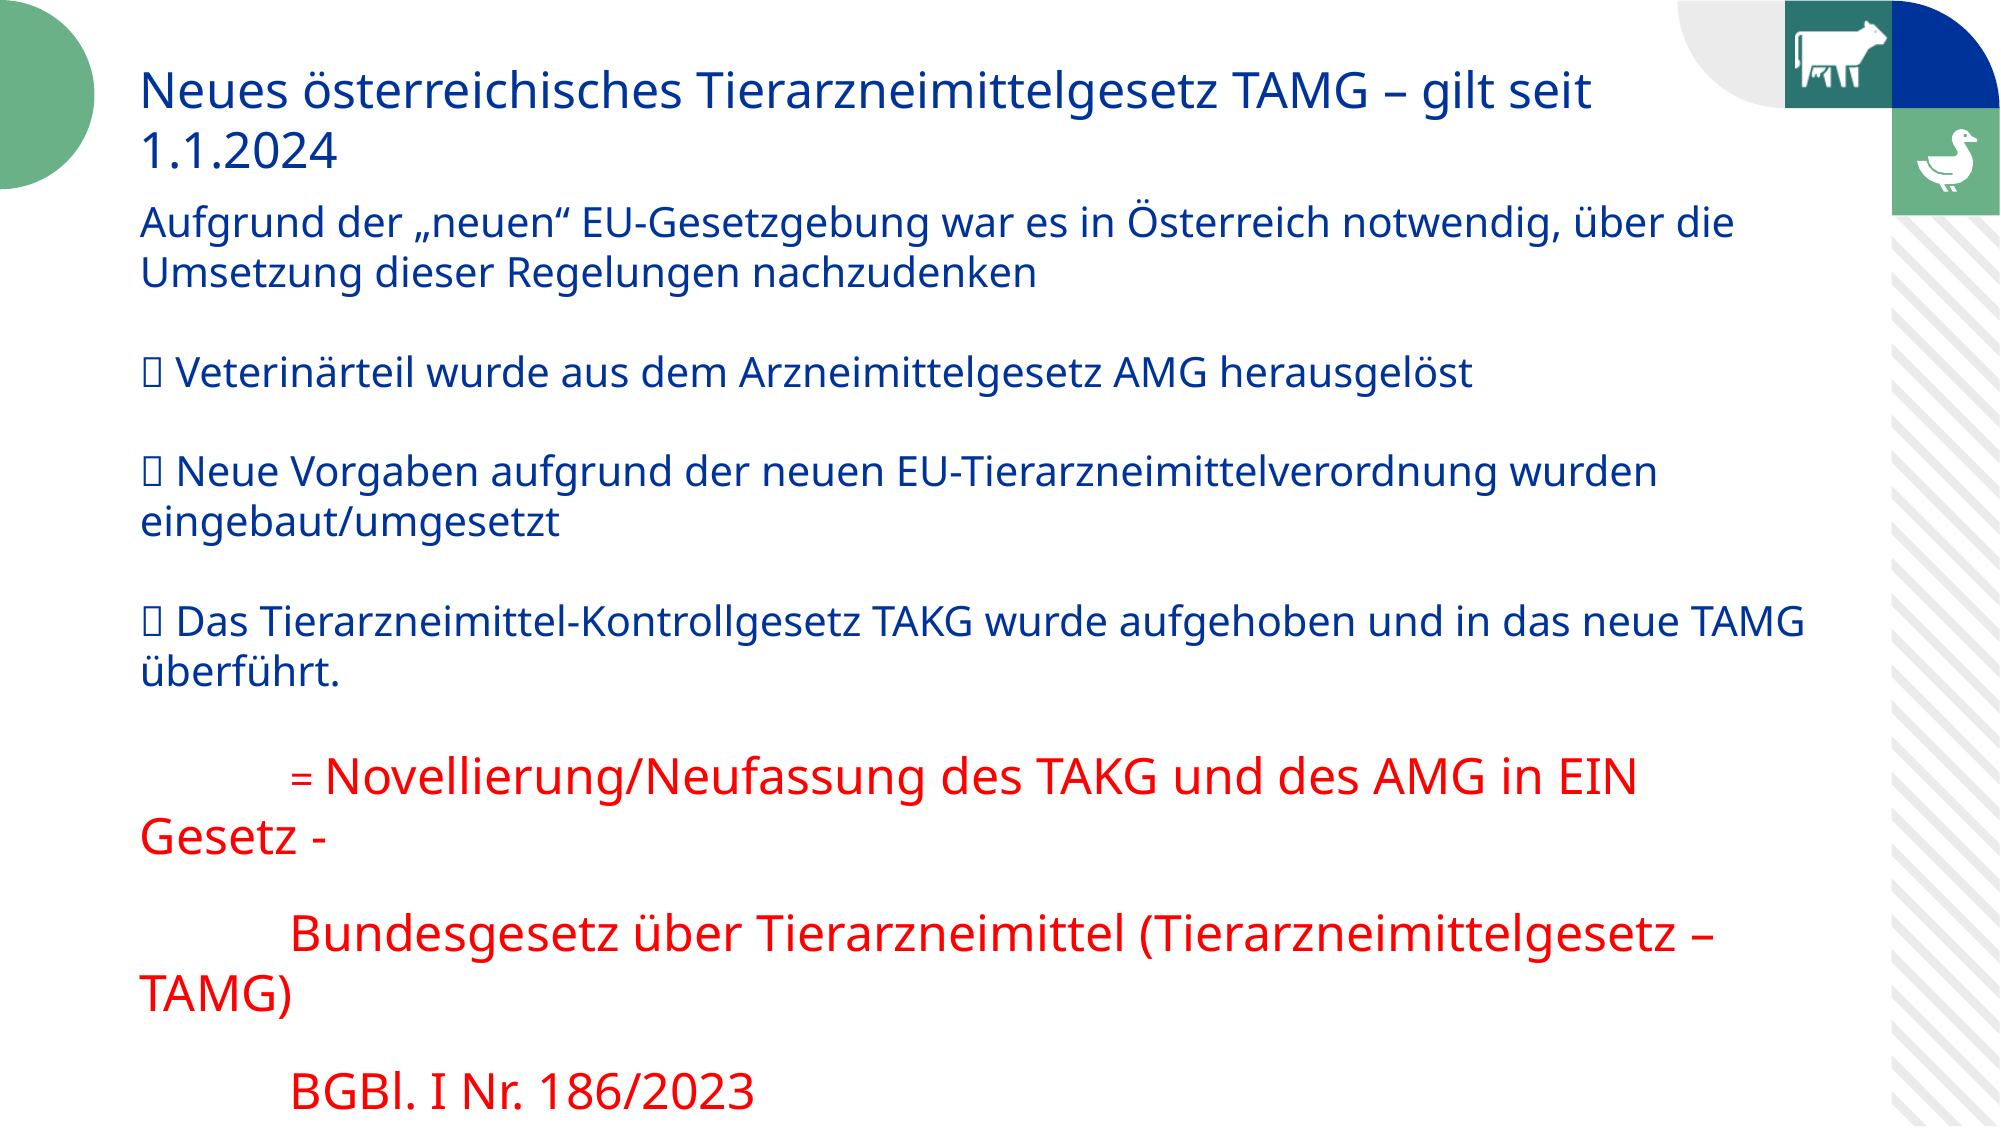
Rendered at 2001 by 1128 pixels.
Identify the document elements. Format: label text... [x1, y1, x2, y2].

picture [1795, 20, 1888, 88]
list Neues österreichisches Tierarzneimittelgesetz TAMG – gilt seit 1.1.2024 [125, 51, 1678, 130]
text_box Aufgrund der „neuen“ EU-Gesetzgebung war es in Österreich notwendig, über die Umsetzung dieser Regelungen nachzudenken  Veterinärteil wurde aus dem Arzneimittelgesetz AMG herausgelöst  Neue Vorgaben aufgrund der neuen EU-Tierarzneimittelverordnung wurden eingebaut/umgesetzt  Das Tierarzneimittel-Kontrollgesetz TAKG wurde aufgehoben und in das neue TAMG überführt. = Novellierung/Neufassung des TAKG und des AMG in EIN Gesetz - Bundesgesetz über Tierarzneimittel (Tierarzneimittelgesetz – TAMG) BGBl. I Nr. 186/2023 und insbesondere ergänzende Änderungen von TÄG, FMG, AWEG, LMSVG.. + weiterführende VOen [125, 188, 1825, 1128]
